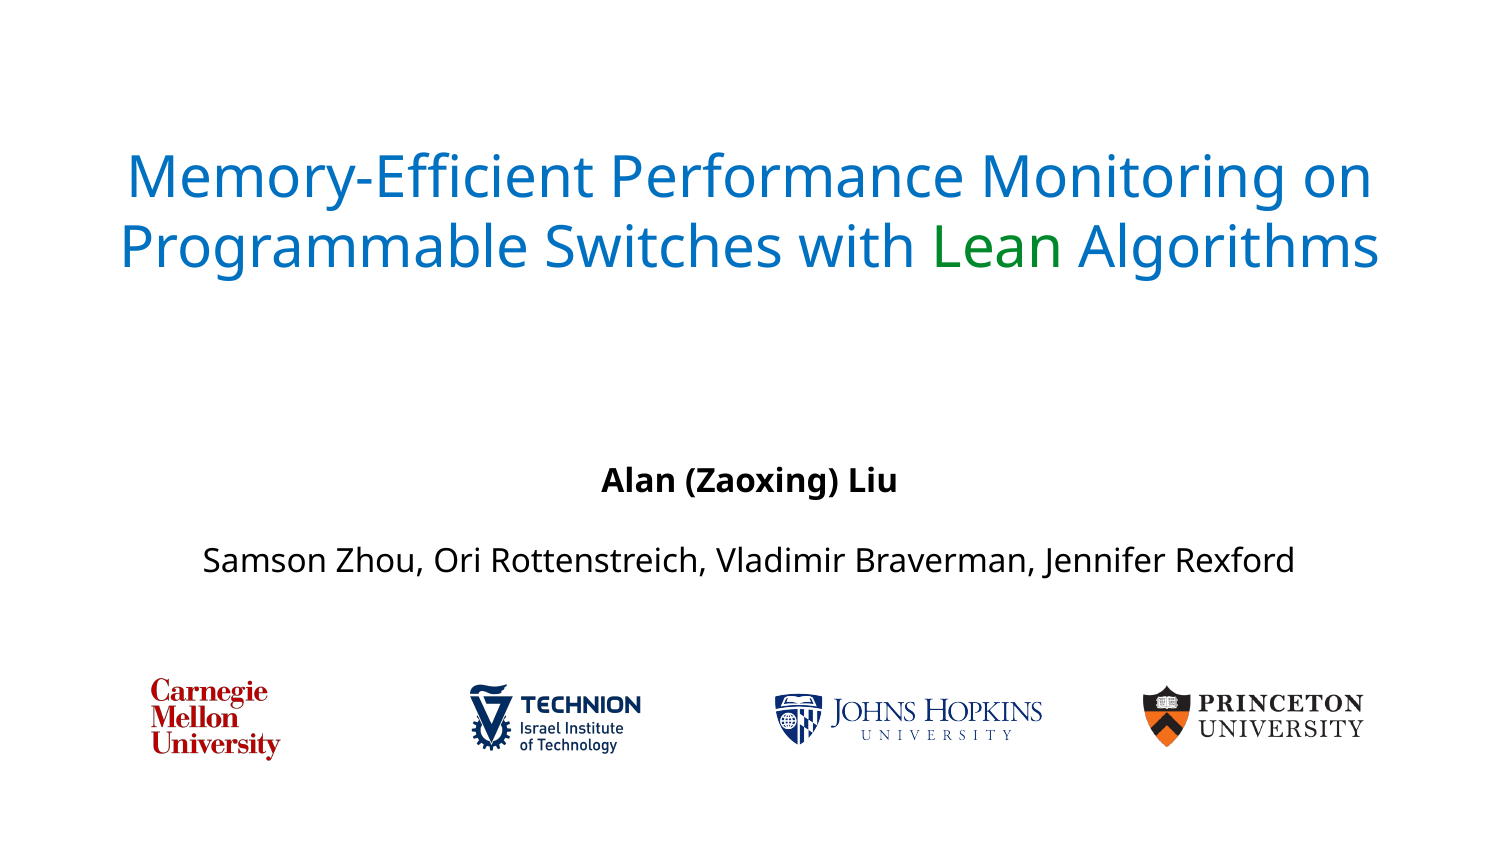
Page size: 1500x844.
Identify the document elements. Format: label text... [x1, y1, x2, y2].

title Memory-Efficient Performance Monitoring on Programmable Switches with Lean Algorithms [66, 123, 1434, 288]
picture [768, 689, 1050, 752]
picture [150, 677, 641, 762]
list Alan (Zaoxing) Liu Samson Zhou, Ori Rottenstreich, Vladimir Braverman, Jennifer Rexford [148, 443, 1352, 522]
picture [1142, 685, 1364, 747]
